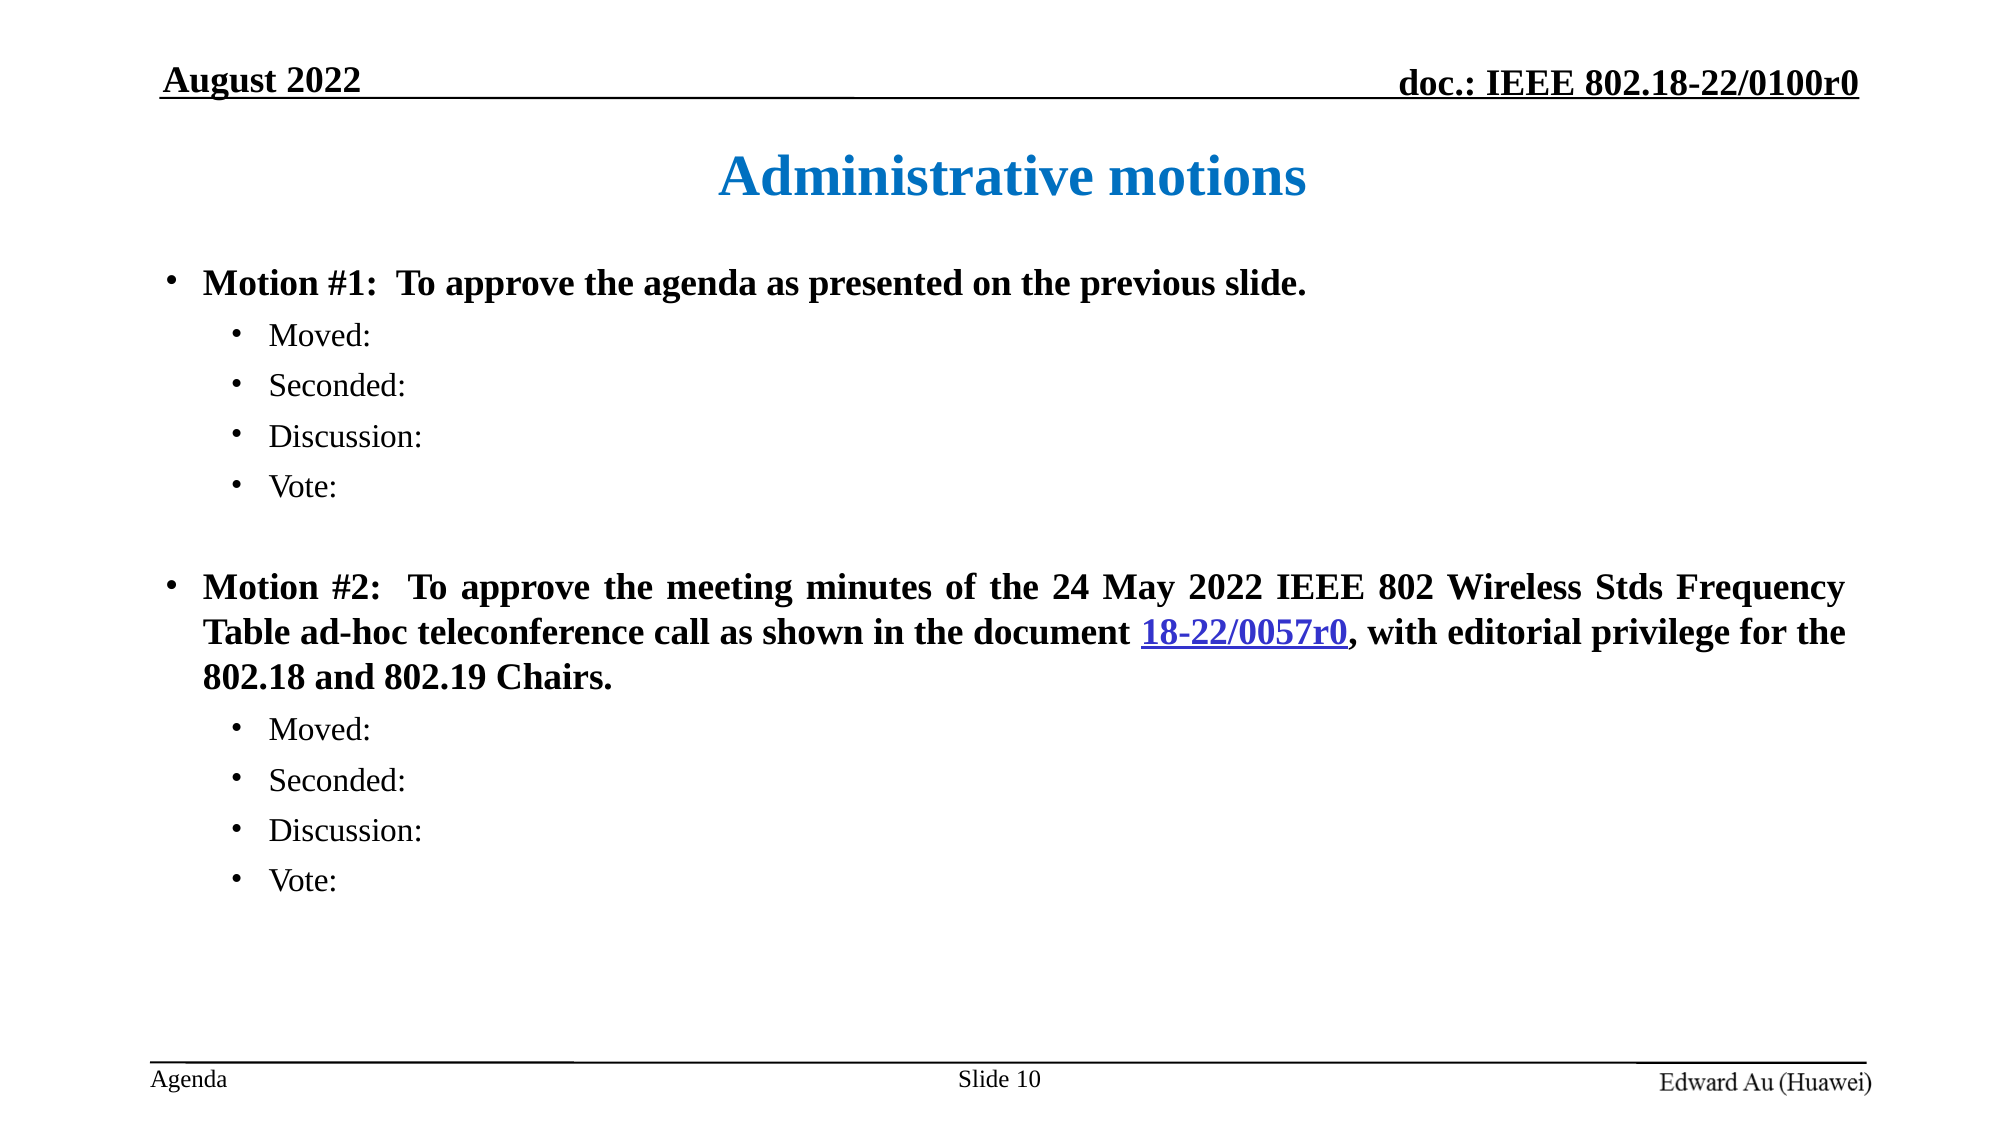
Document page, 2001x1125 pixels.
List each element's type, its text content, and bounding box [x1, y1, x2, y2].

picture [1174, 1058, 1887, 1113]
slide_number Slide 10 [933, 1061, 1067, 1123]
title Administrative motions [162, 99, 1864, 246]
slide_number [162, 54, 663, 99]
list Motion #1: To approve the agenda as presented on the previous slide. Moved: Seconded: Discussion: Vote: Motion #2: To approve the meeting minutes of the 24 May 2022 IEEE 802 Wireless Stds Frequency Table ad-hoc teleconference call as shown in the document 18-22/0057r0, with editorial privilege for the 802.18 and 802.19 Chairs. Moved: Seconded: Discussion: Vote: [149, 250, 1882, 926]
